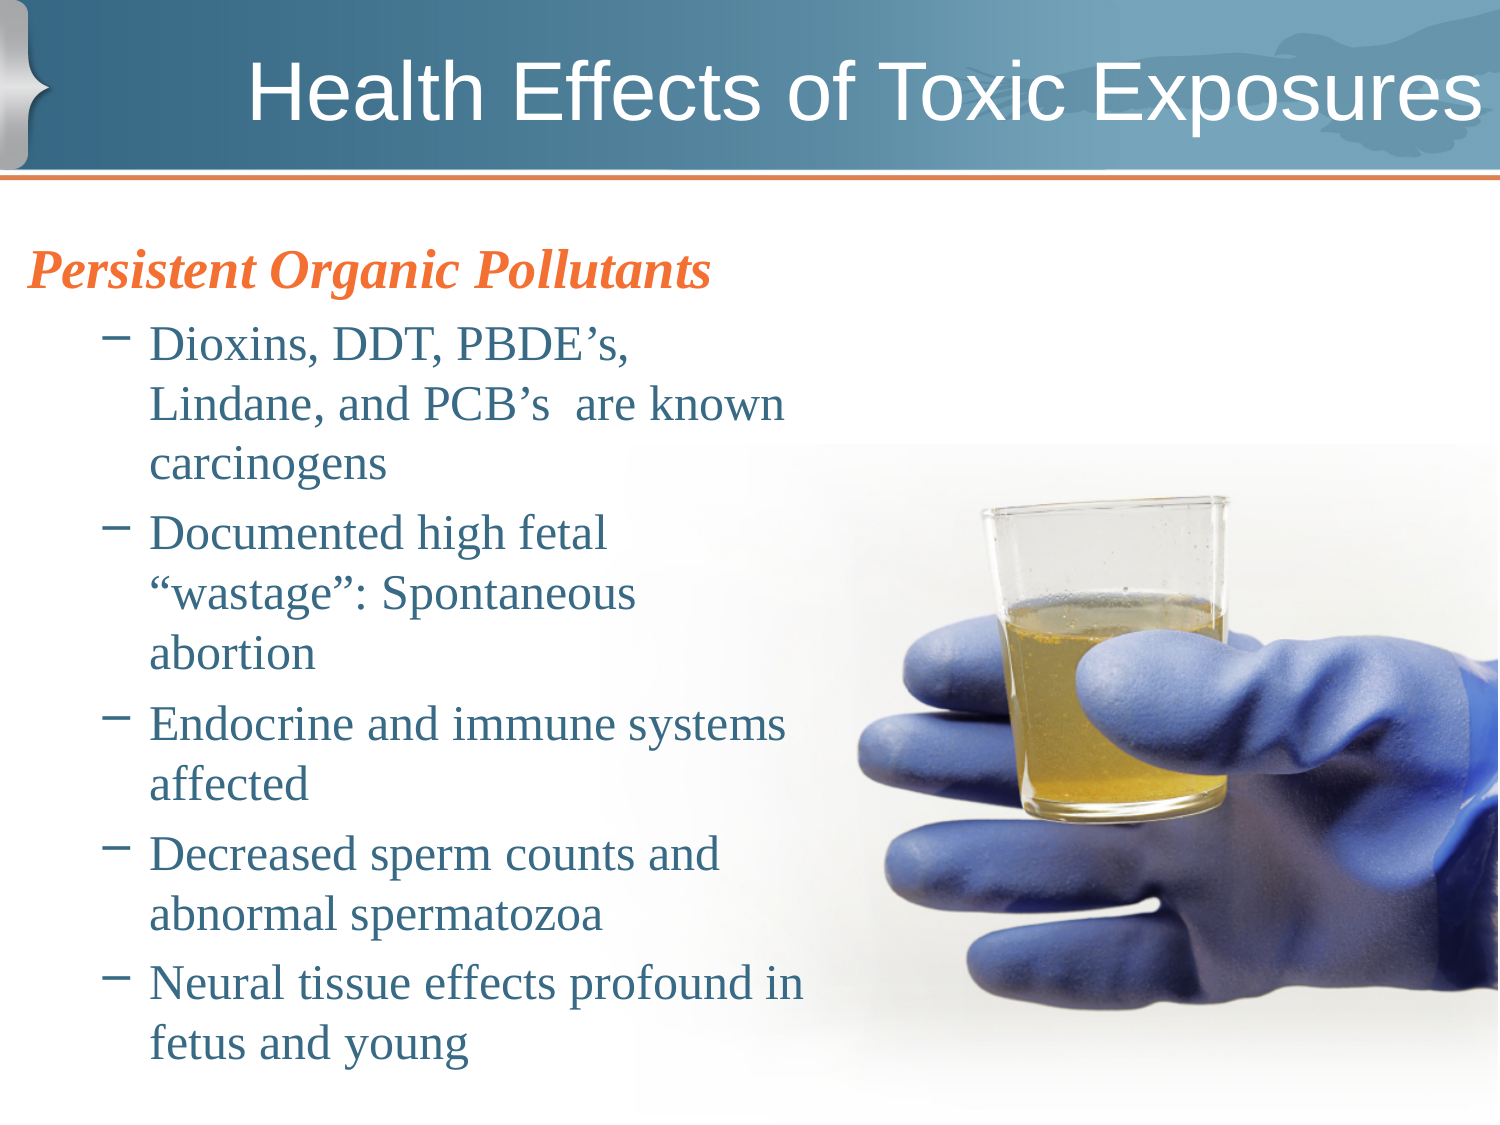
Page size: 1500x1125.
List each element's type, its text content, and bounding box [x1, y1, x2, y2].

list Persistent Organic Pollutants Dioxins, DDT, PBDE’s, Lindane, and PCB’s are known carcinogens Documented high fetal “wastage”: Spontaneous abortion Endocrine and immune systems affected Decreased sperm counts and abnormal spermatozoa Neural tissue effects profound in fetus and young [12, 224, 826, 1113]
title Health Effects of Toxic Exposures [0, 0, 1500, 176]
picture [0, 176, 1500, 1125]
